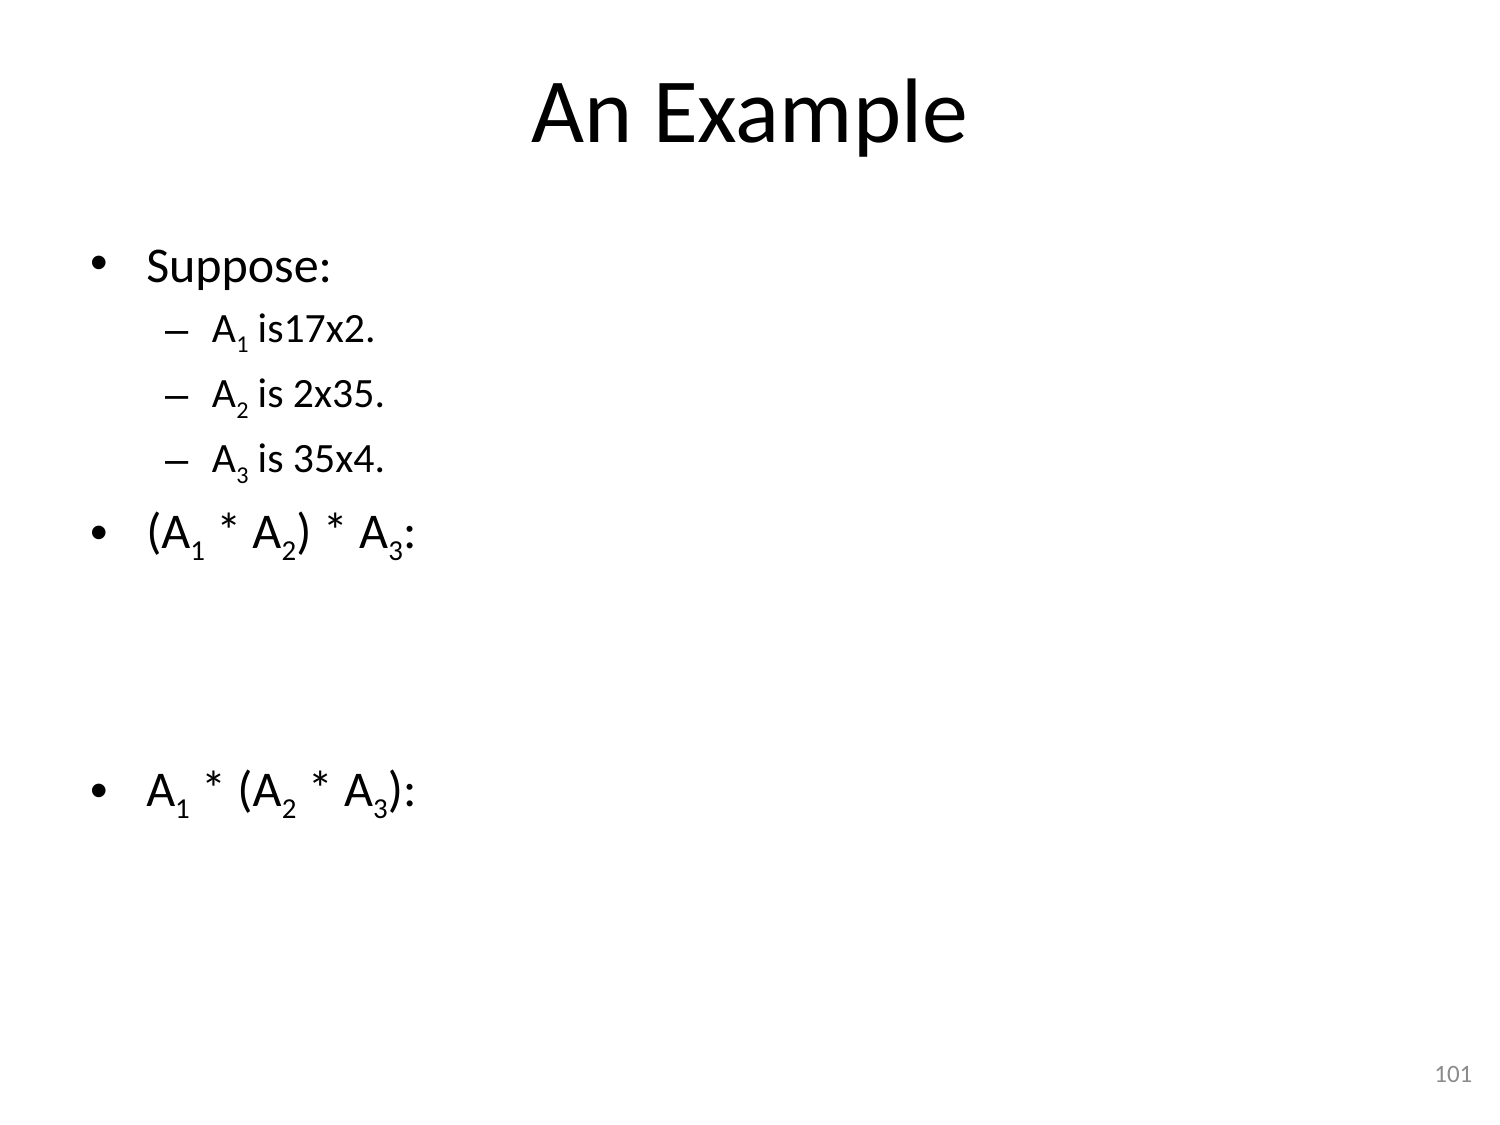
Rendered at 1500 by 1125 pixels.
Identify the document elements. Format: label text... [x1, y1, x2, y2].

list Suppose: A1 is17x2. A2 is 2x35. A3 is 35x4. (A1 * A2) * A3: A1 * (A2 * A3): [75, 224, 1438, 1050]
title An Example [75, 12, 1425, 200]
slide_number 101 [1137, 1042, 1488, 1103]
